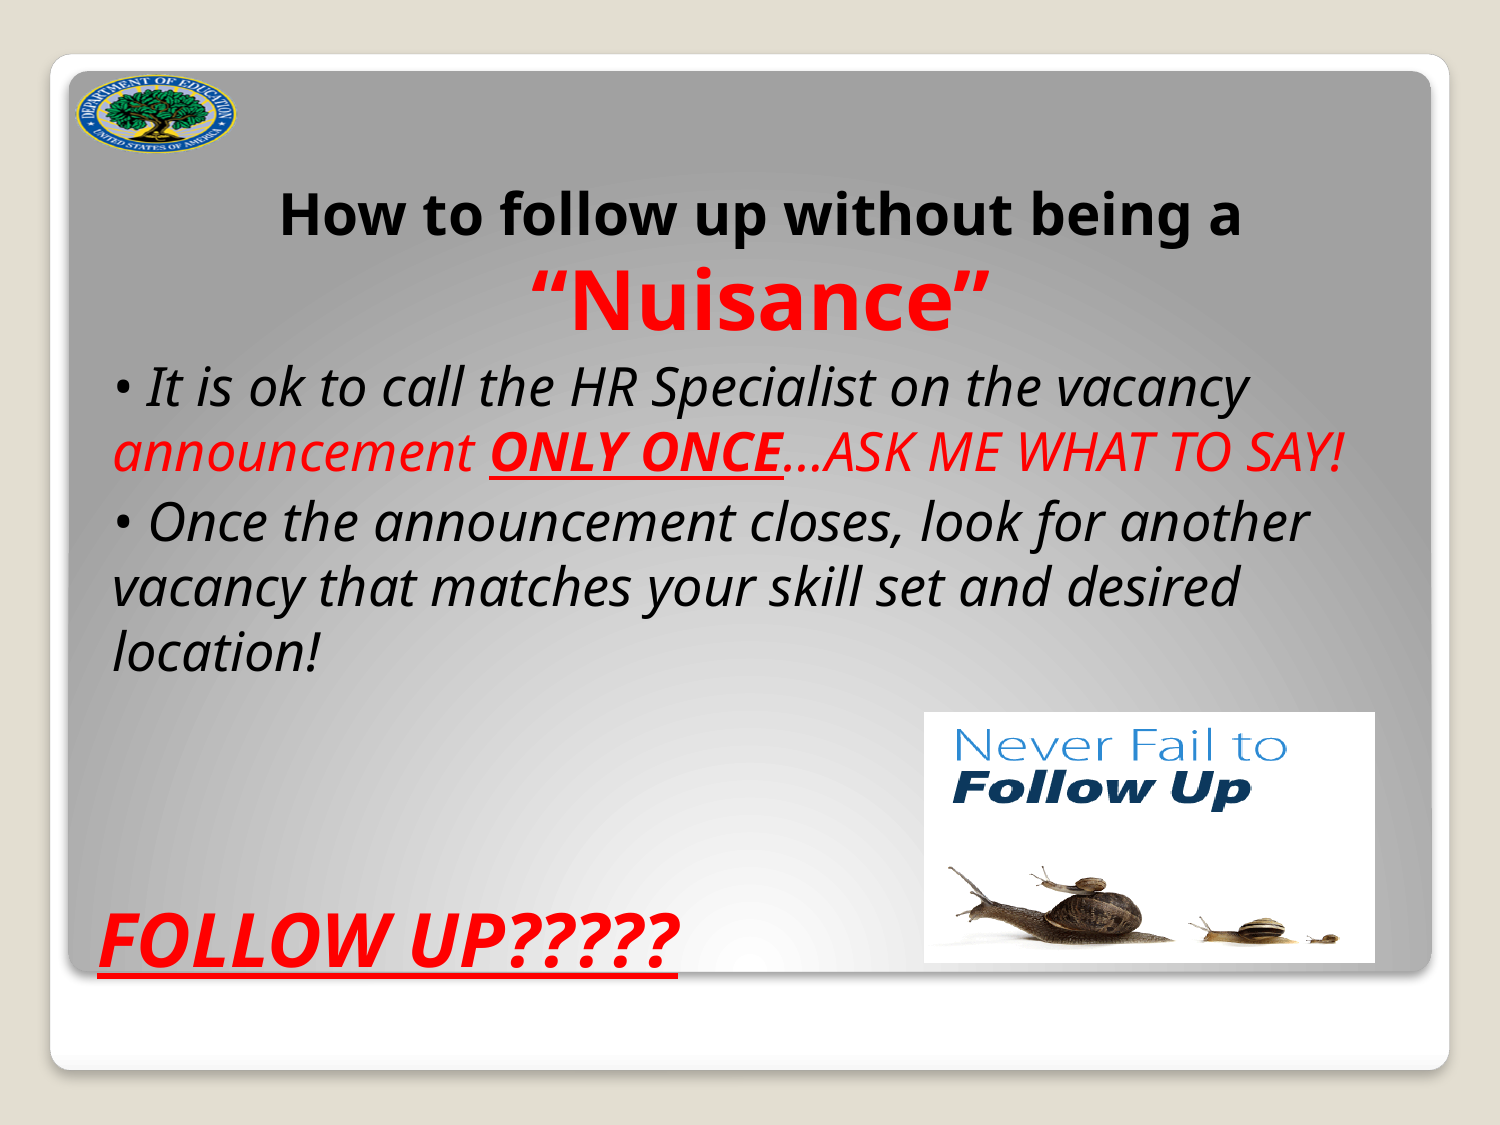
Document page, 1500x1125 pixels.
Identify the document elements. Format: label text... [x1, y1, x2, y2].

picture [74, 74, 238, 154]
title FOLLOW UP????? [82, 817, 1425, 990]
picture [924, 712, 1376, 963]
list How to follow up without being a “Nuisance” • It is ok to call the HR Specialist on the vacancy announcement ONLY ONCE…ASK ME WHAT TO SAY! • Once the announcement closes, look for another vacancy that matches your skill set and desired location! [82, 86, 1425, 774]
